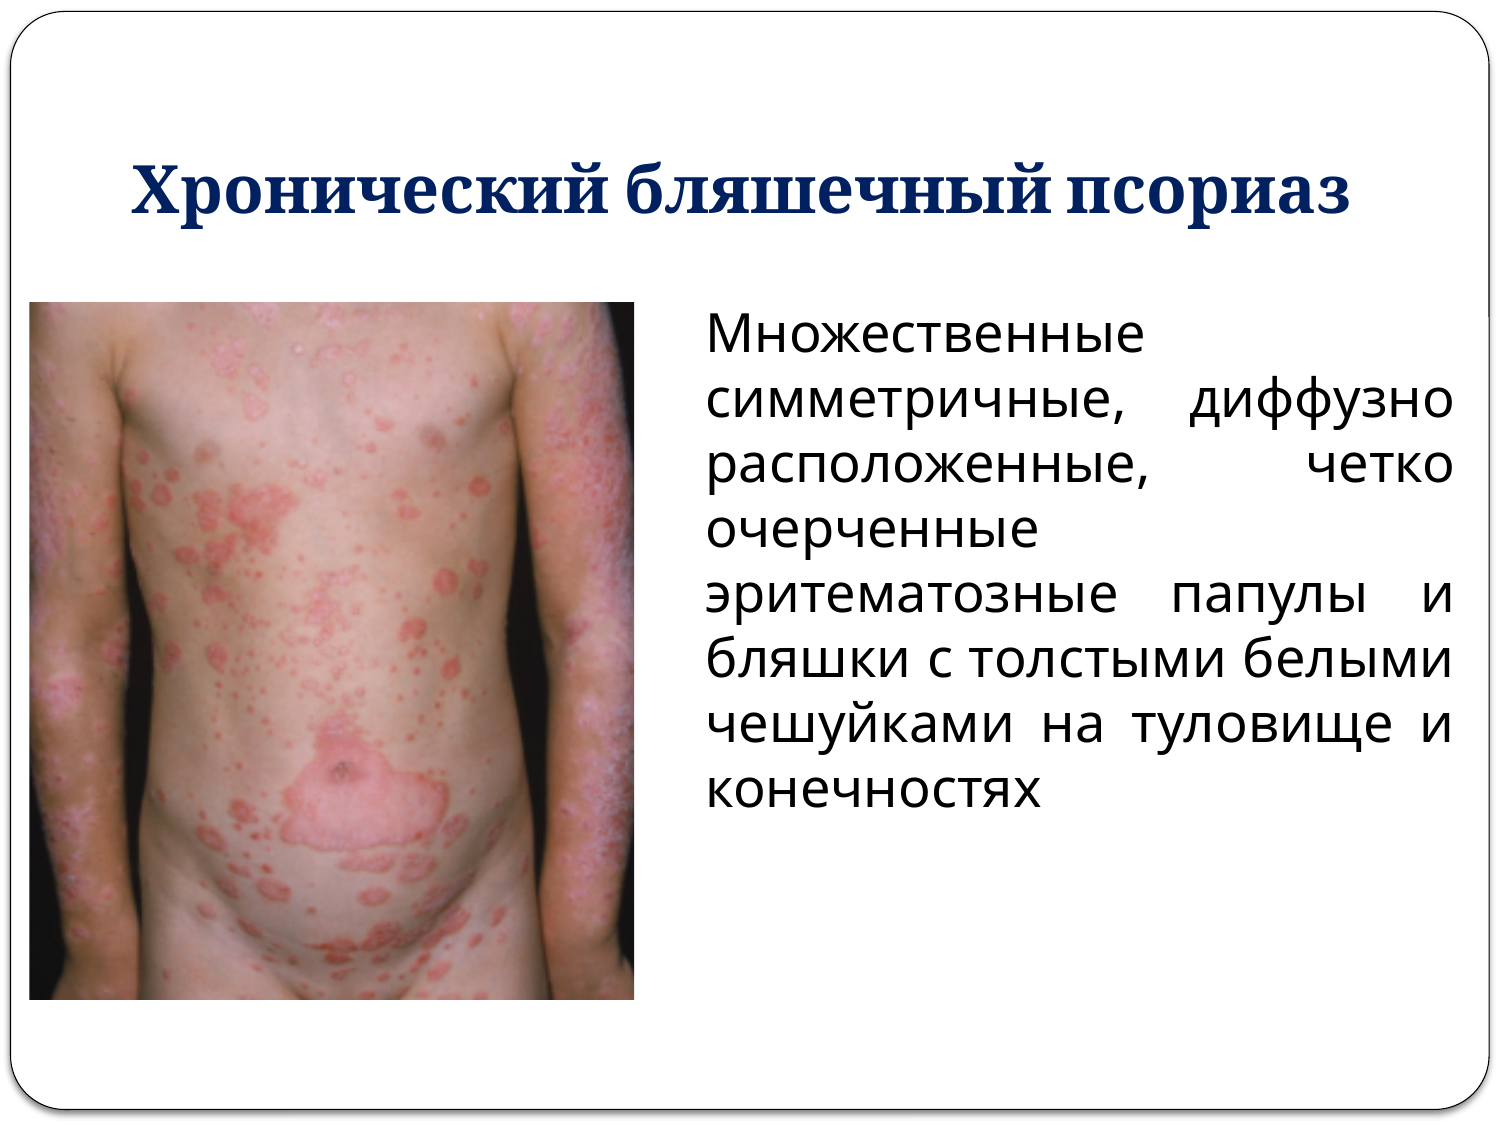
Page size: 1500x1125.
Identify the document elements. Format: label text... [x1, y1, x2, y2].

list Множественные симметричные, диффузно расположенные, четко очерченные эритематозные папулы и бляшки с толстыми белыми чешуйками на туловище и конечностях [690, 290, 1471, 1012]
picture [29, 302, 635, 1000]
title Хронический бляшечный псориаз [29, 54, 1456, 243]
